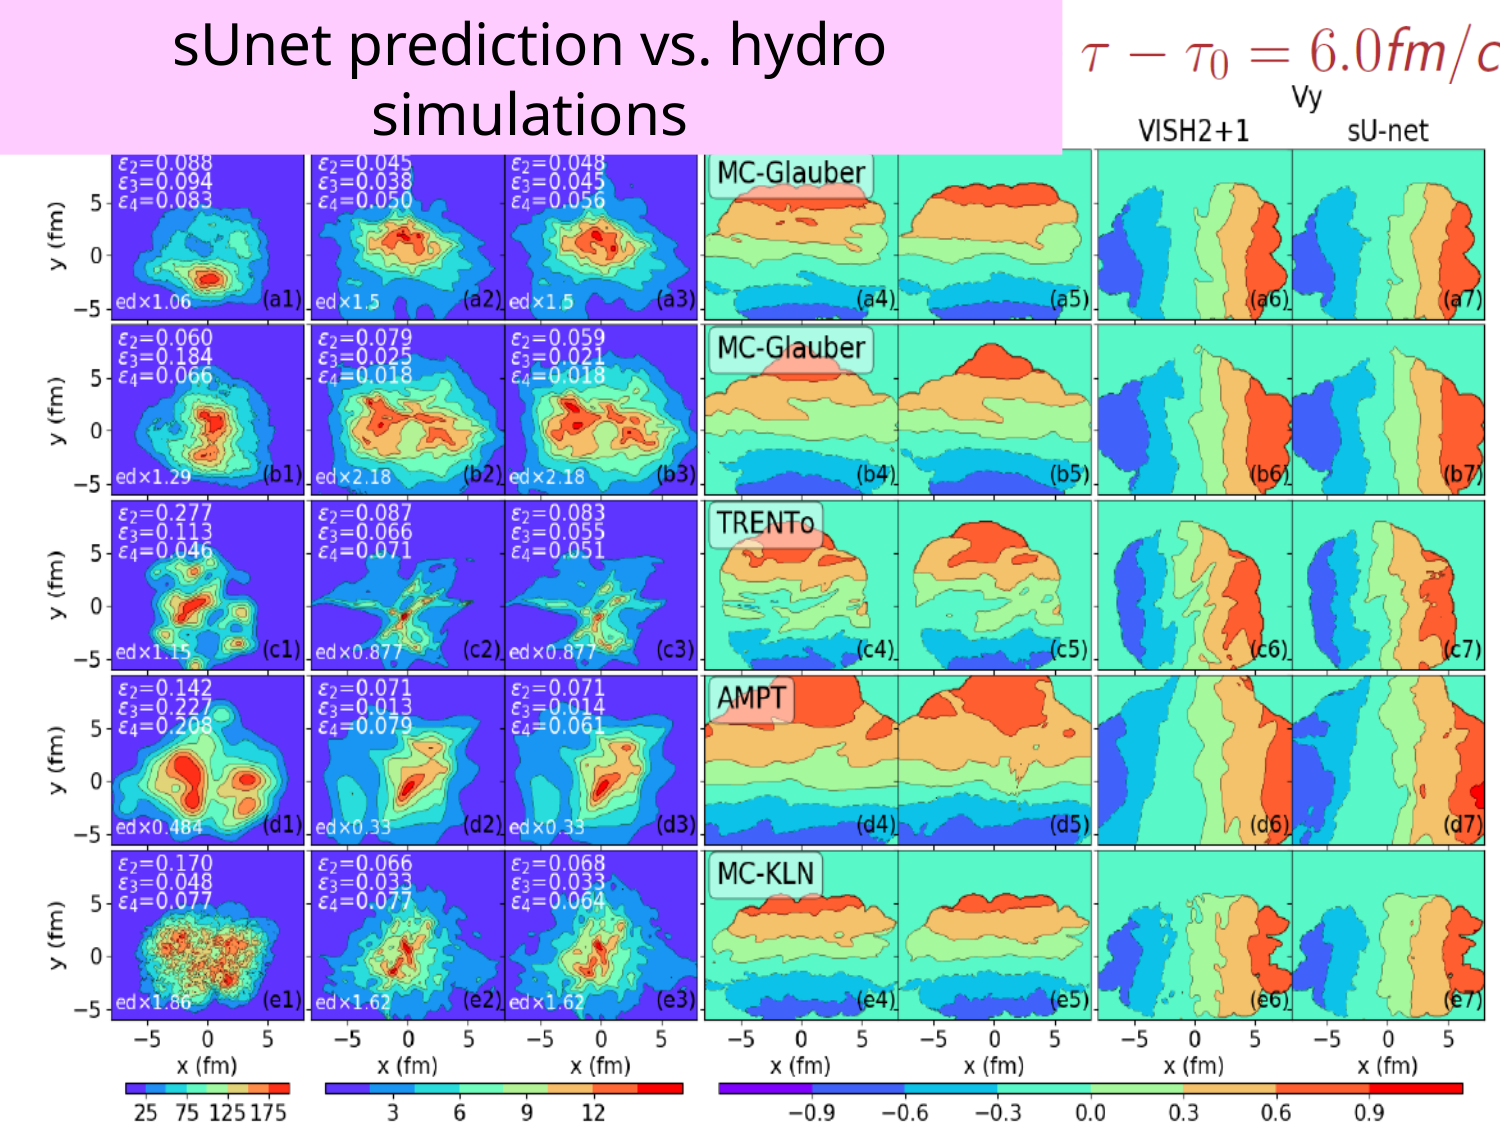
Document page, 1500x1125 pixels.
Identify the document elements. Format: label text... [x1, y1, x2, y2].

picture [36, 5, 1500, 1125]
text_box sUnet prediction vs. hydro simulations [0, 0, 1063, 155]
